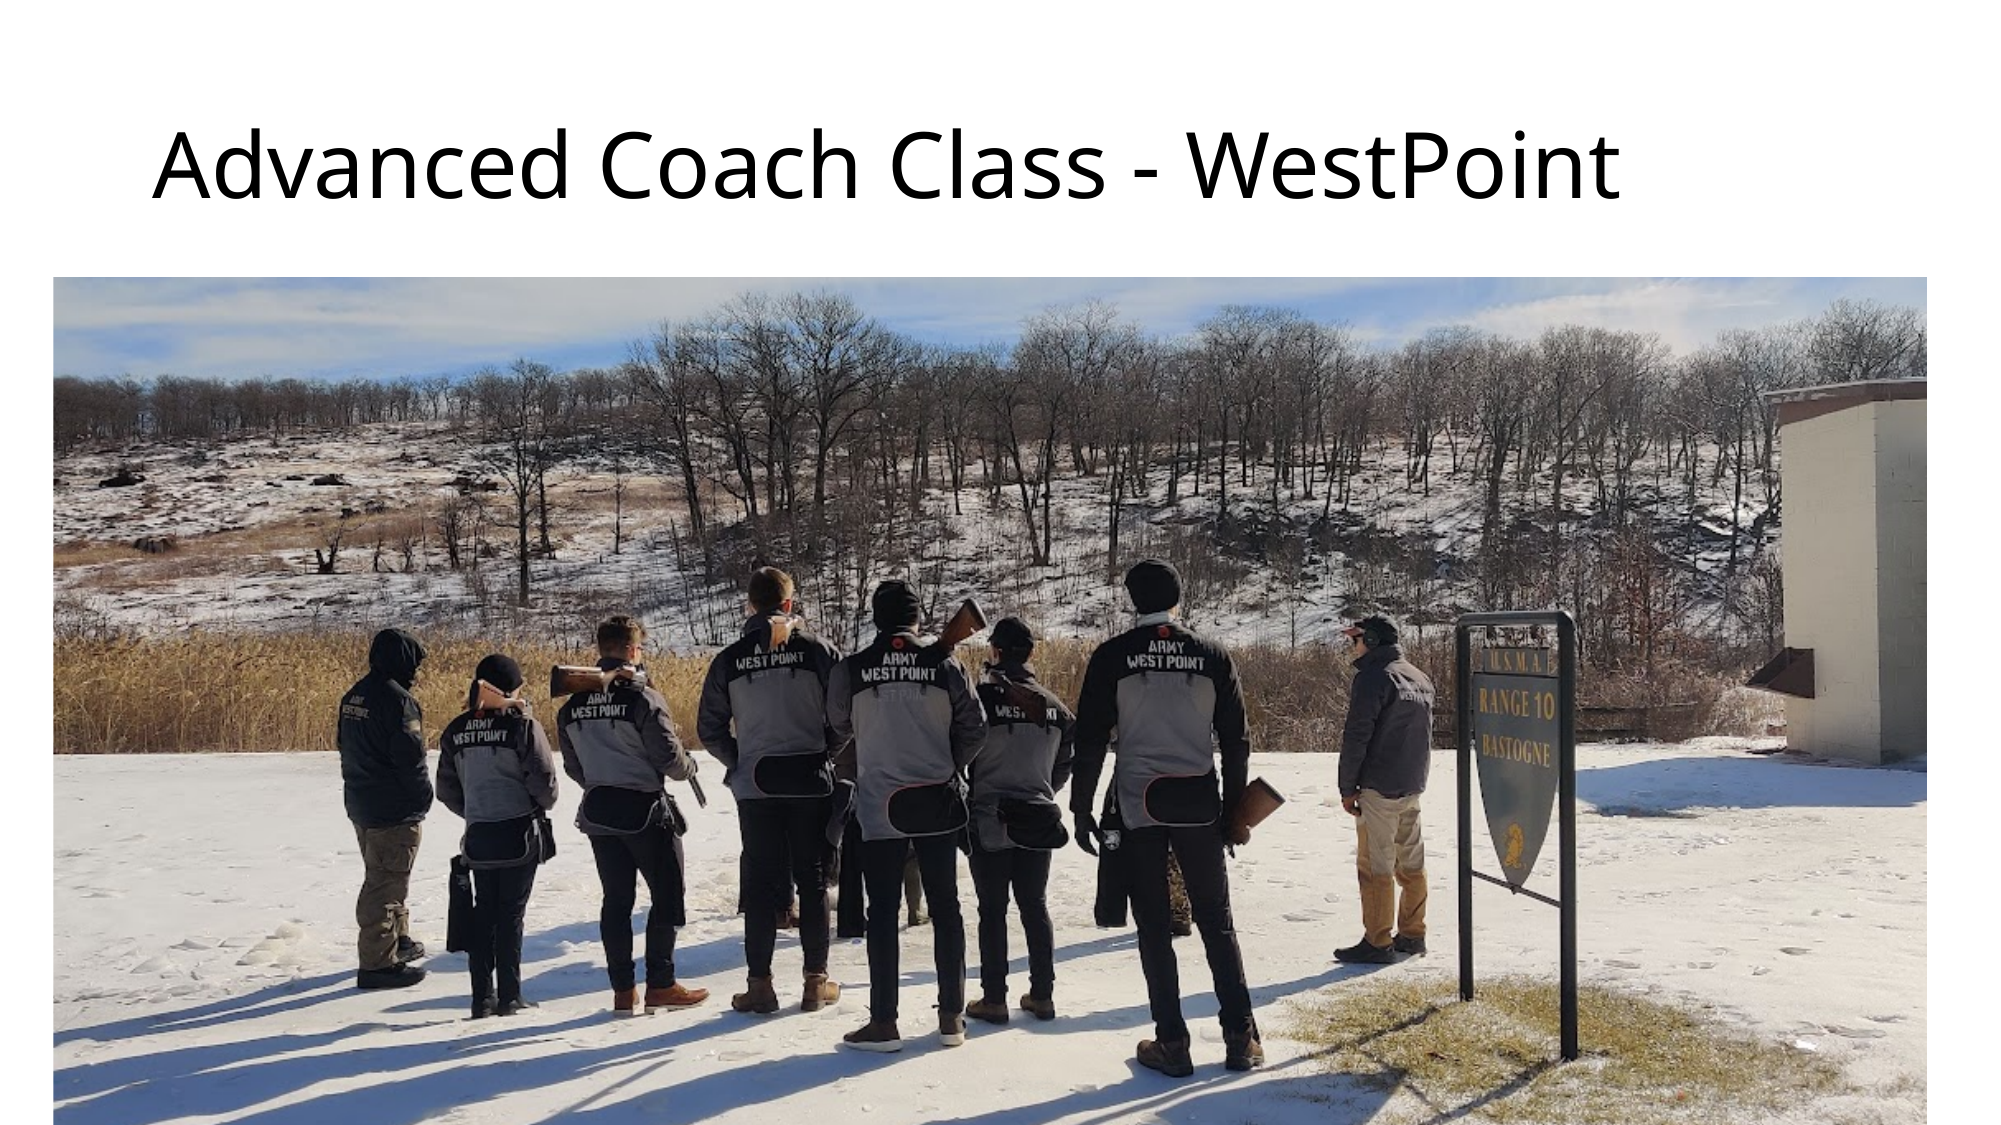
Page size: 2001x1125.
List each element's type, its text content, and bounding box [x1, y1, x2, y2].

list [53, 277, 1928, 1125]
title Advanced Coach Class - WestPoint [137, 59, 1863, 277]
